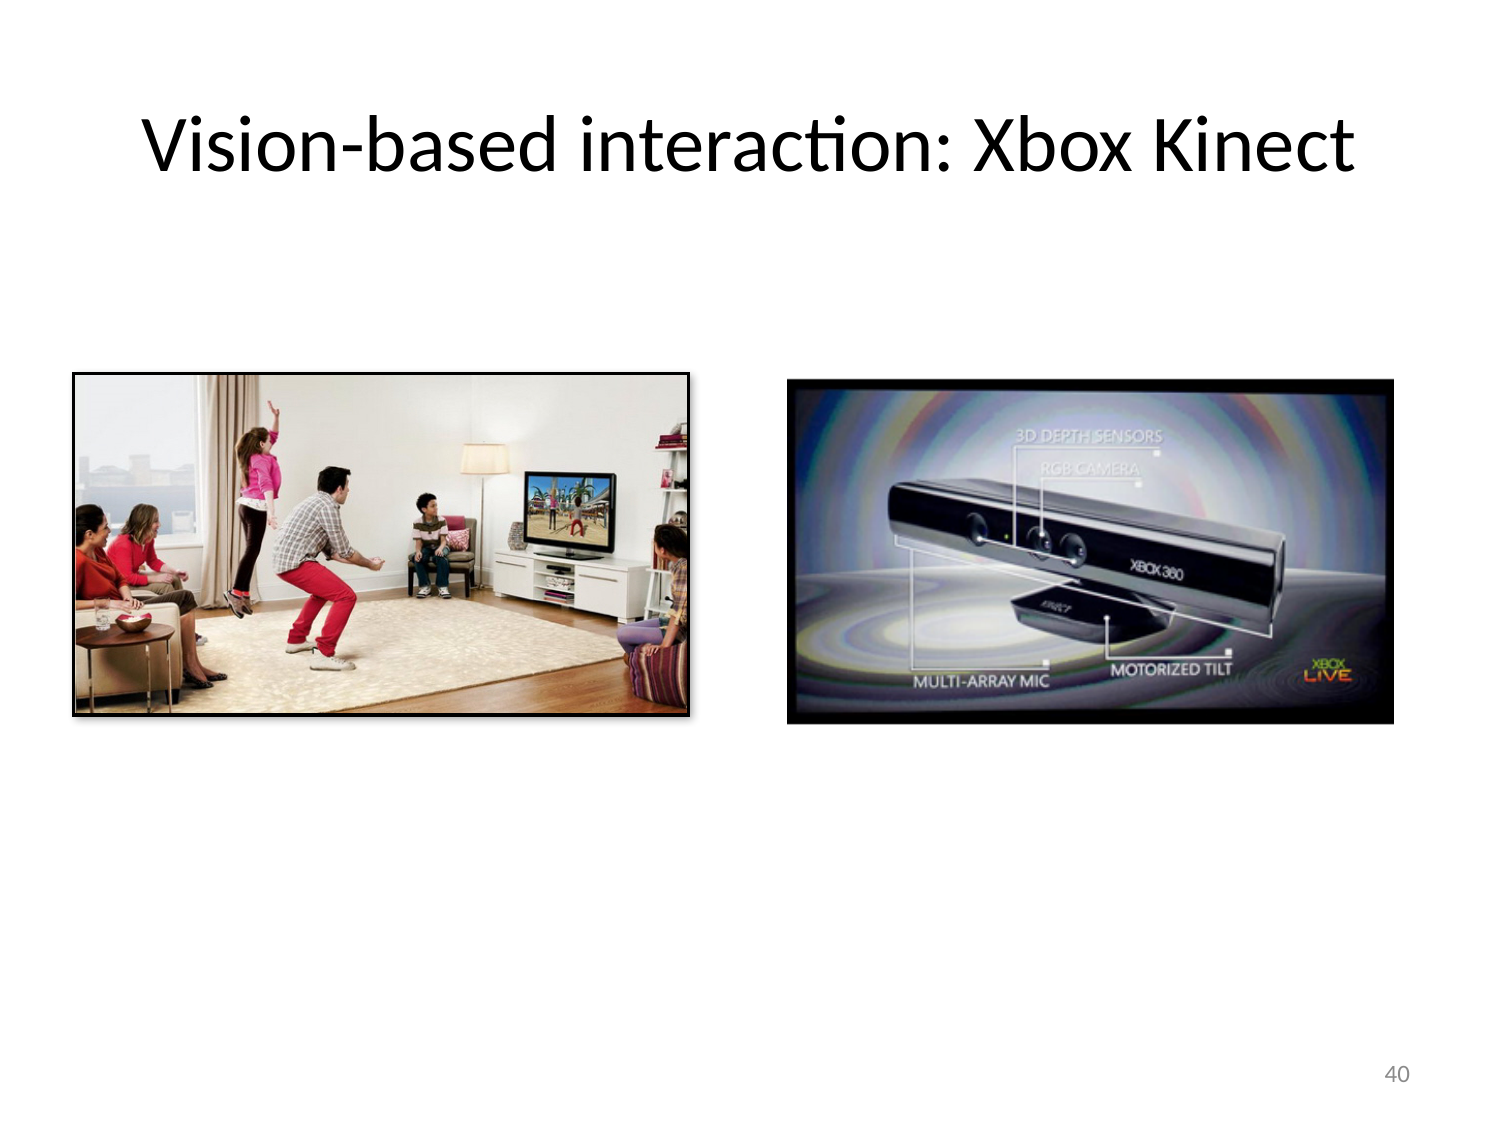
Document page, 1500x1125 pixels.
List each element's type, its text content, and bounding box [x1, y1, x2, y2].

slide_number 40 [1074, 1042, 1425, 1103]
title Vision-based interaction: Xbox Kinect [75, 45, 1425, 233]
picture [787, 349, 1394, 755]
picture [74, 374, 687, 714]
